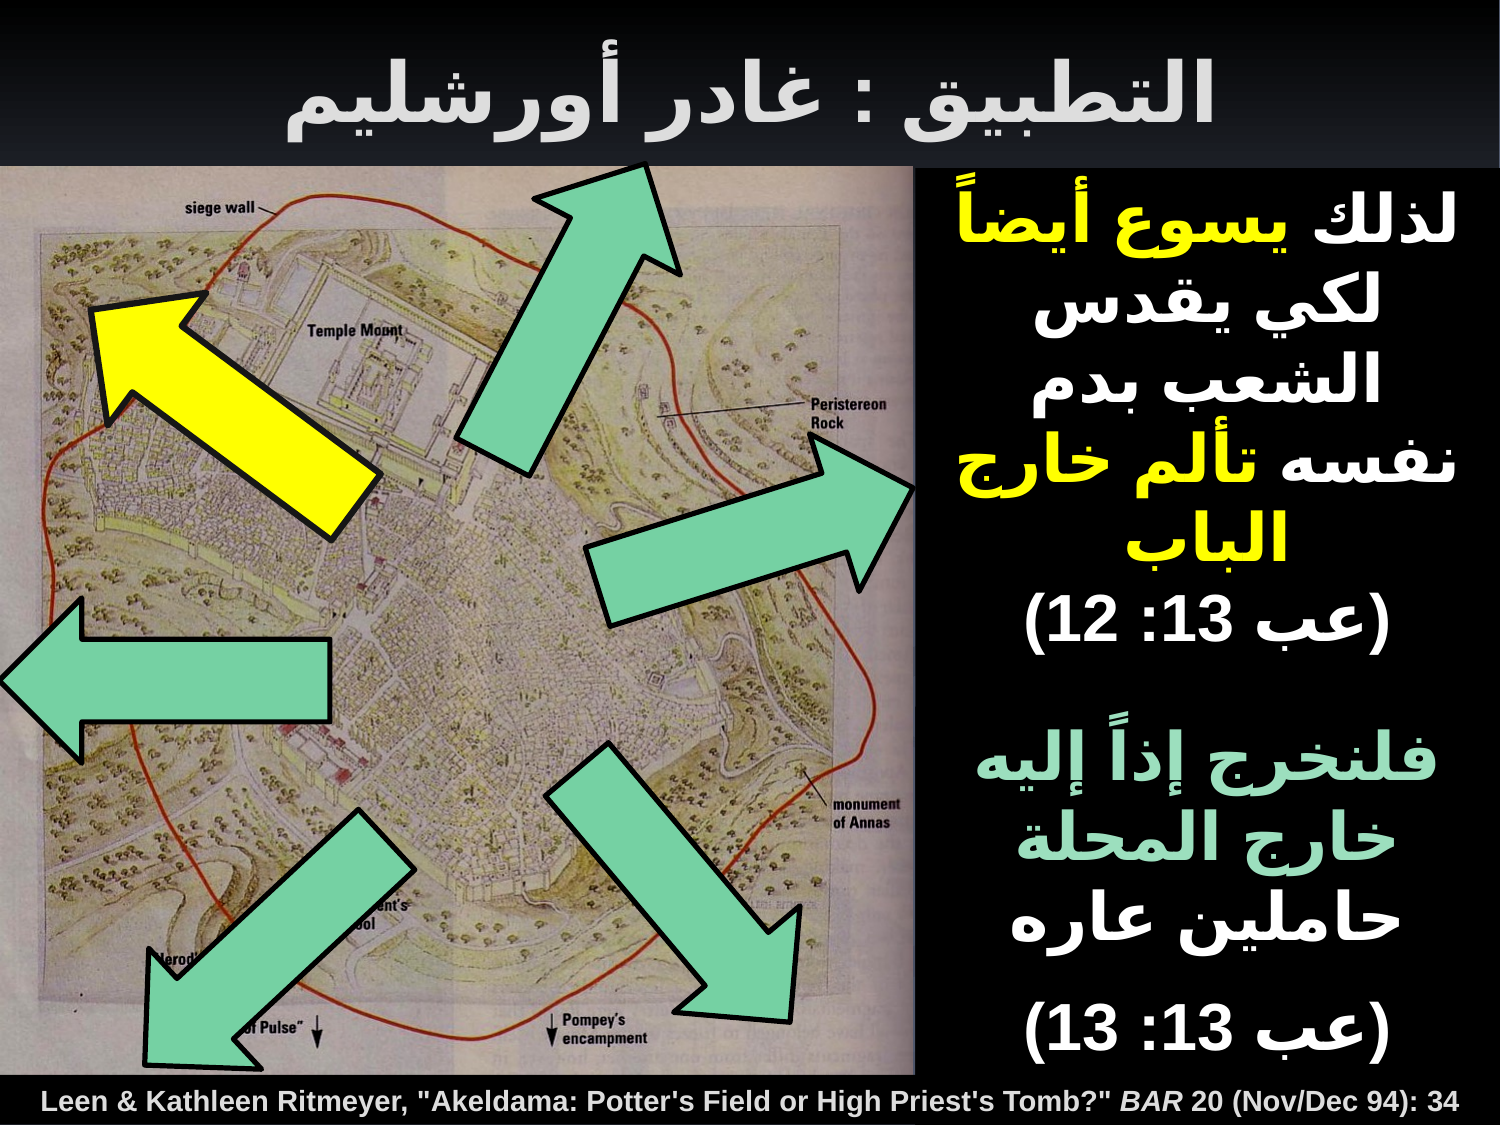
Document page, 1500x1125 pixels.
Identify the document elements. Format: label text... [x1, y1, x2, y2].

text_box Leen & Kathleen Ritmeyer, "Akeldama: Potter's Field or High Priest's Tomb?" BAR 20 (Nov/Dec 94): 34 [0, 1074, 1500, 1125]
picture [0, 166, 913, 1076]
text_box فلنخرج إذاً إليه خارج المحلة حاملين عاره (عب 13: 13) [916, 706, 1500, 1074]
text_box لذلك يسوع أيضاً لكي يقدس الشعب بدم نفسه تألم خارج الباب (عب 13: 12) [915, 168, 1500, 706]
title التطبيق : غادر أورشليم [0, 12, 1500, 167]
